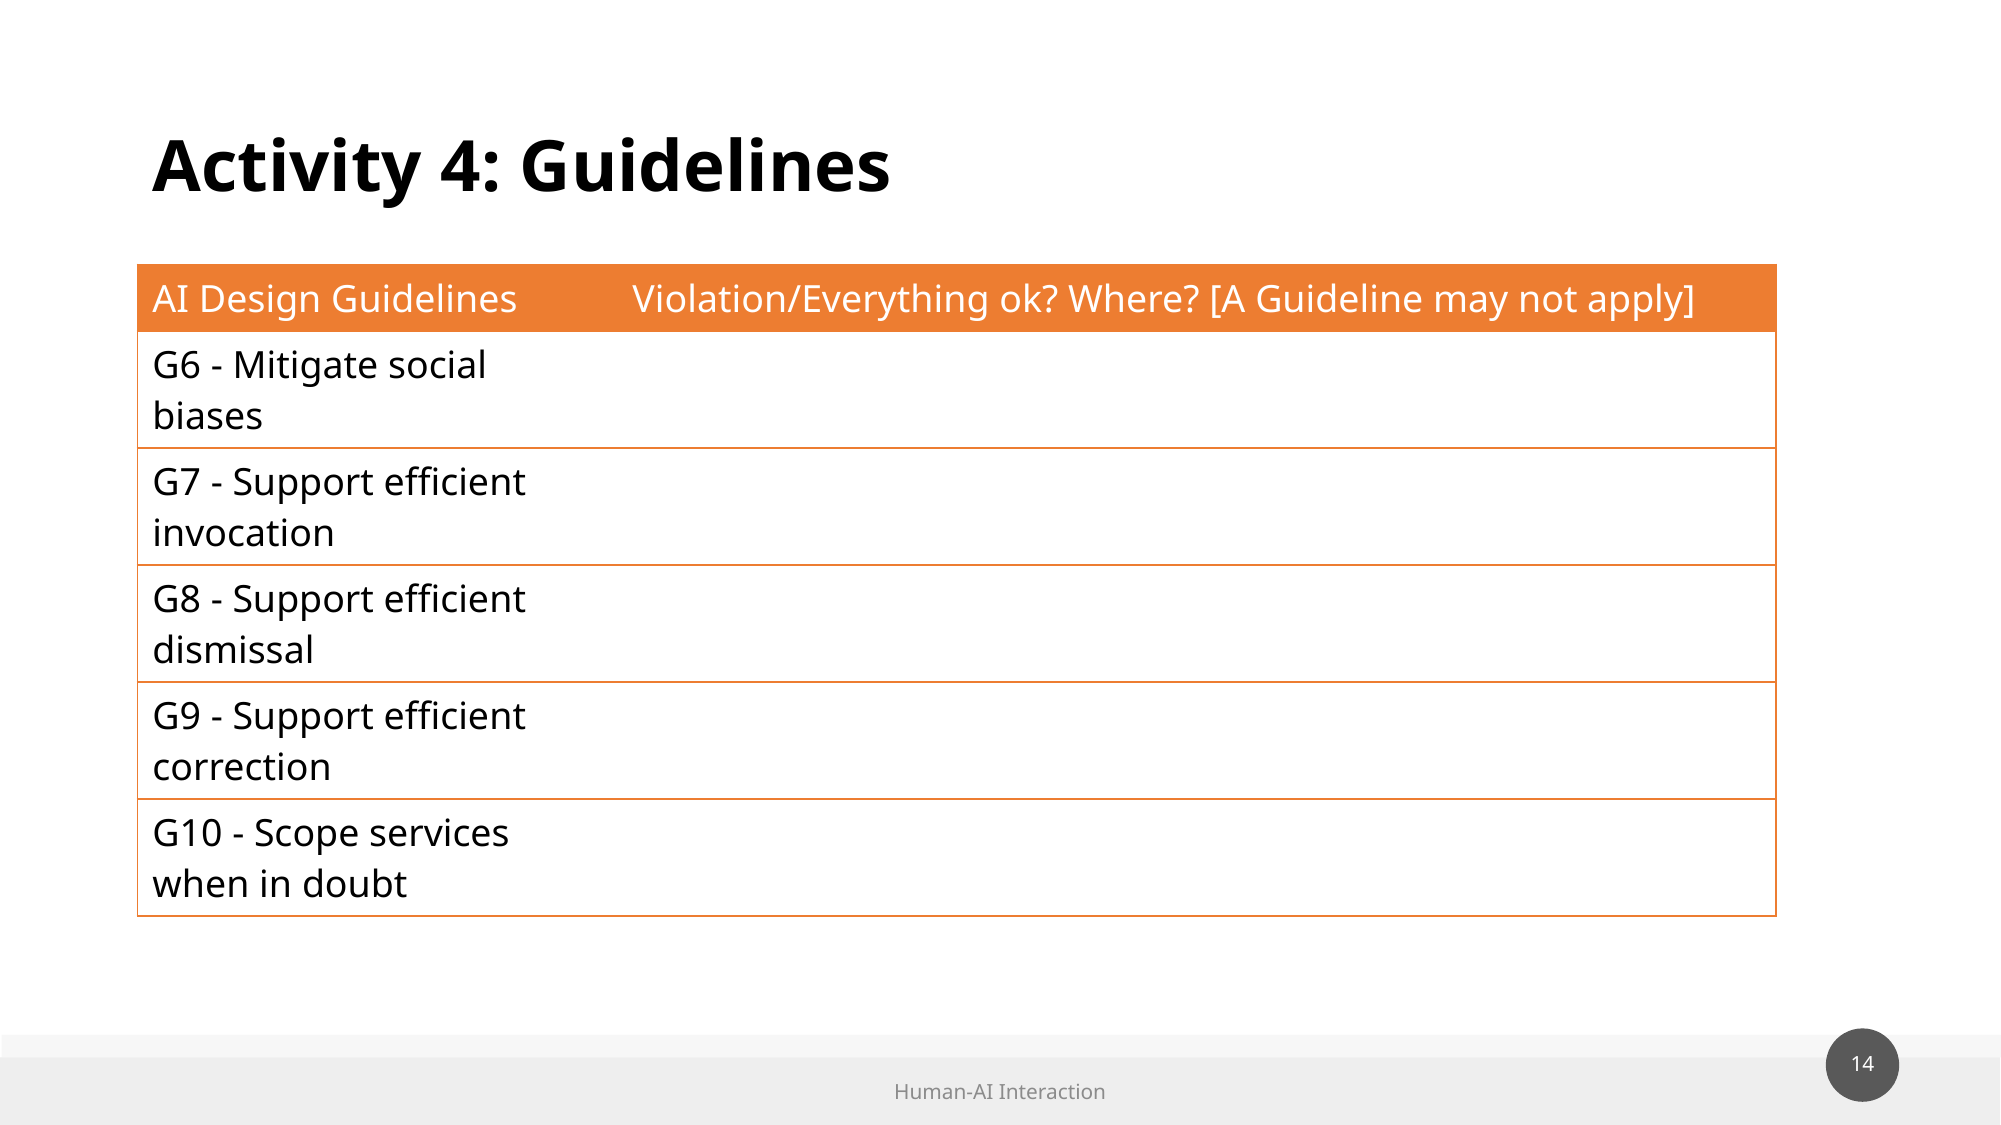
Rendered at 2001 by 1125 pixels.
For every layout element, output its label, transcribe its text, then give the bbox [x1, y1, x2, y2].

table_cell G10 - Scope services when in doubt [138, 800, 618, 915]
table_cell G6 - Mitigate social biases [138, 332, 618, 447]
table_cell G9 - Support efficient correction [138, 683, 618, 798]
table_cell [618, 683, 1775, 798]
table_cell G7 - Support efficient invocation [138, 449, 618, 564]
table_cell [618, 800, 1775, 915]
table_cell [618, 332, 1775, 447]
footer Human-AI Interaction [662, 1062, 1338, 1123]
table_header AI Design Guidelines [138, 265, 618, 330]
table_cell G8 - Support efficient dismissal [138, 566, 618, 681]
table_cell [618, 449, 1775, 564]
table_cell [618, 566, 1775, 681]
table_header Violation/Everything ok? Where? [A Guideline may not apply] [618, 265, 1775, 330]
title Activity 4: Guidelines [137, 59, 1863, 278]
